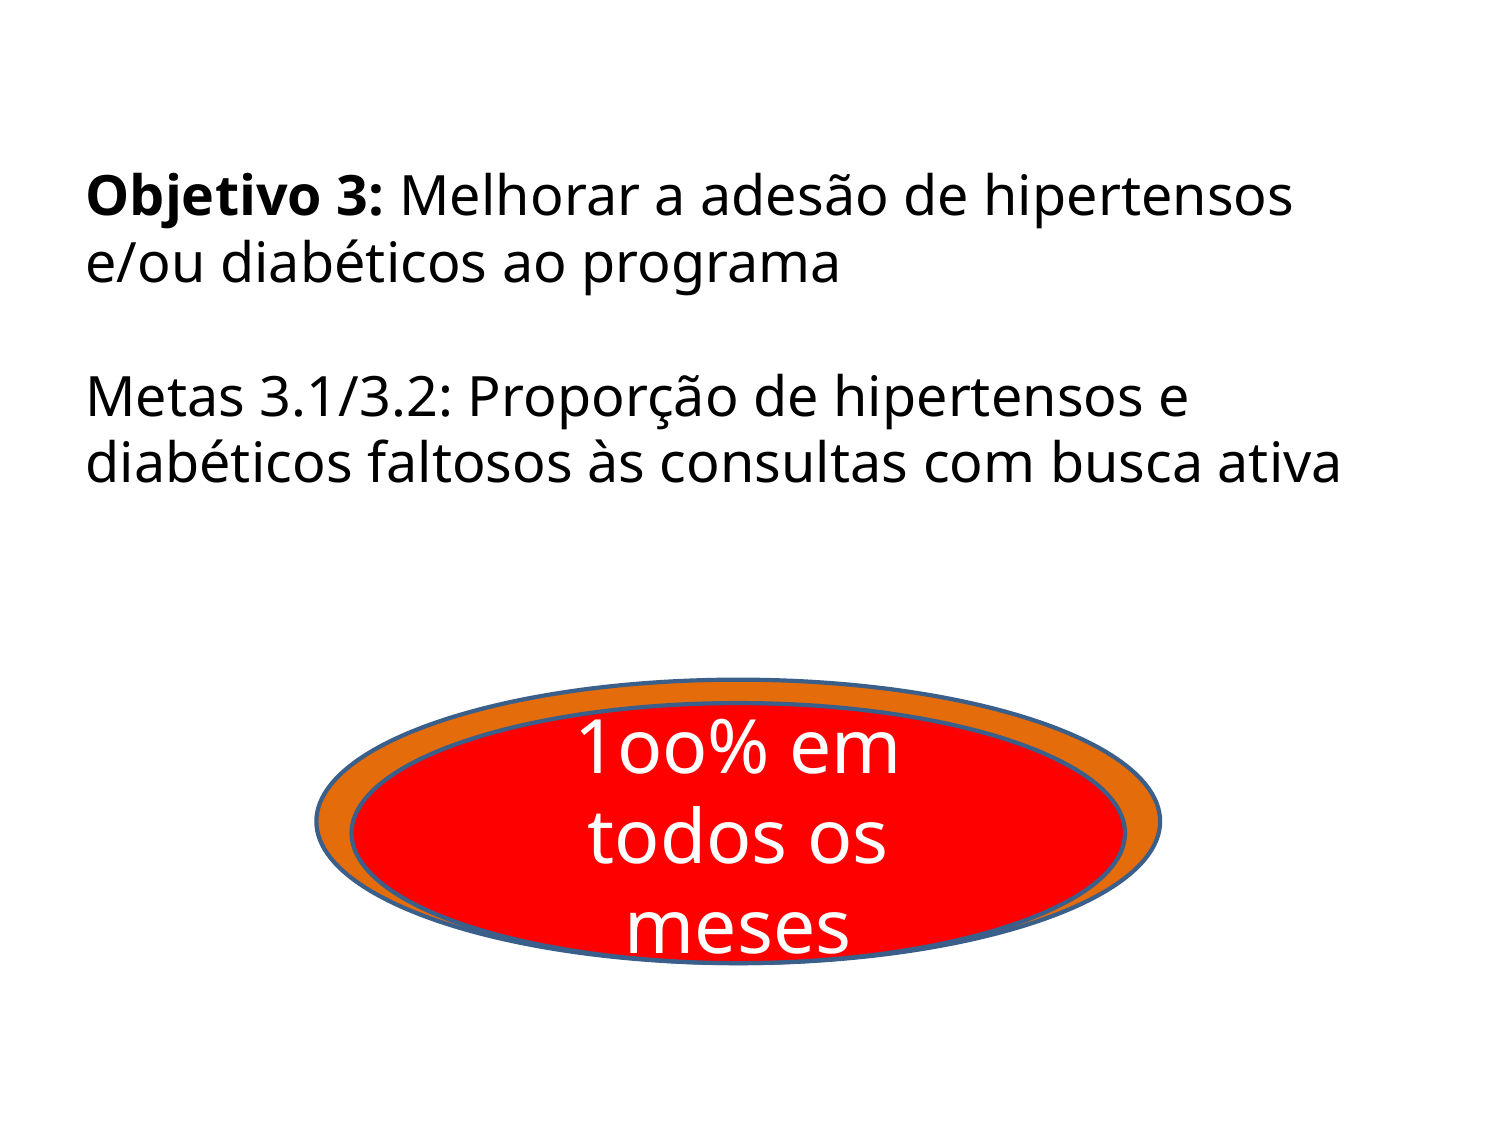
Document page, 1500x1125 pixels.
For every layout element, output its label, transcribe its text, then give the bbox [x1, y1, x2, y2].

text_box 1oo% em todos os meses [349, 700, 1128, 966]
title Objetivo 3: Melhorar a adesão de hipertensos e/ou diabéticos ao programa Metas 3.1/3.2: Proporção de hipertensos e diabéticos faltosos às consultas com busca ativa [70, 152, 1415, 502]
text_box 1oo% em todos os meses [314, 677, 1163, 957]
